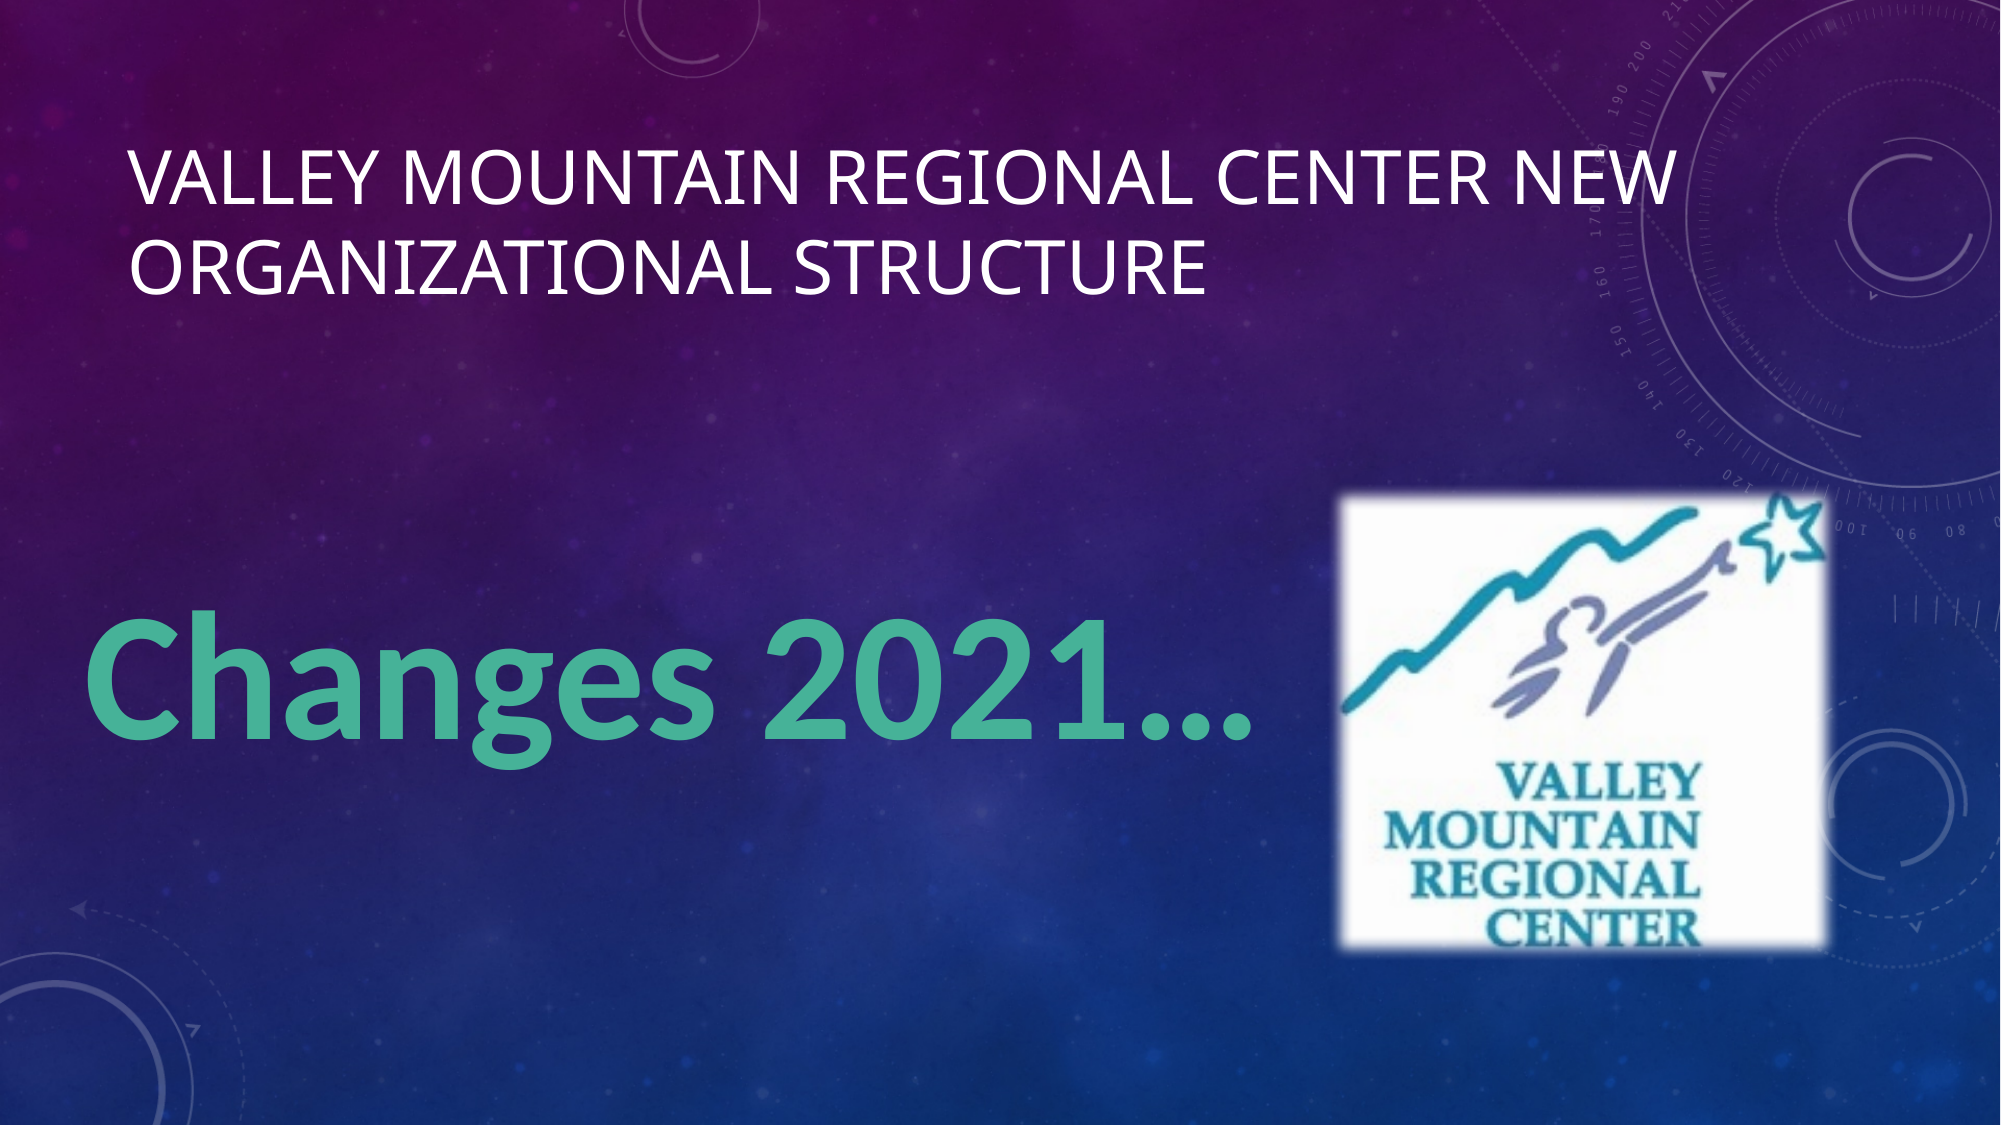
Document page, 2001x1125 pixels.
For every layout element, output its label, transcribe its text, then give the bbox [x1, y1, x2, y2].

title Valley Mountain Regional Center New organizational Structure [112, 99, 1775, 339]
picture [0, 0, 2001, 1125]
text_box Changes 2021… [34, 548, 1313, 784]
